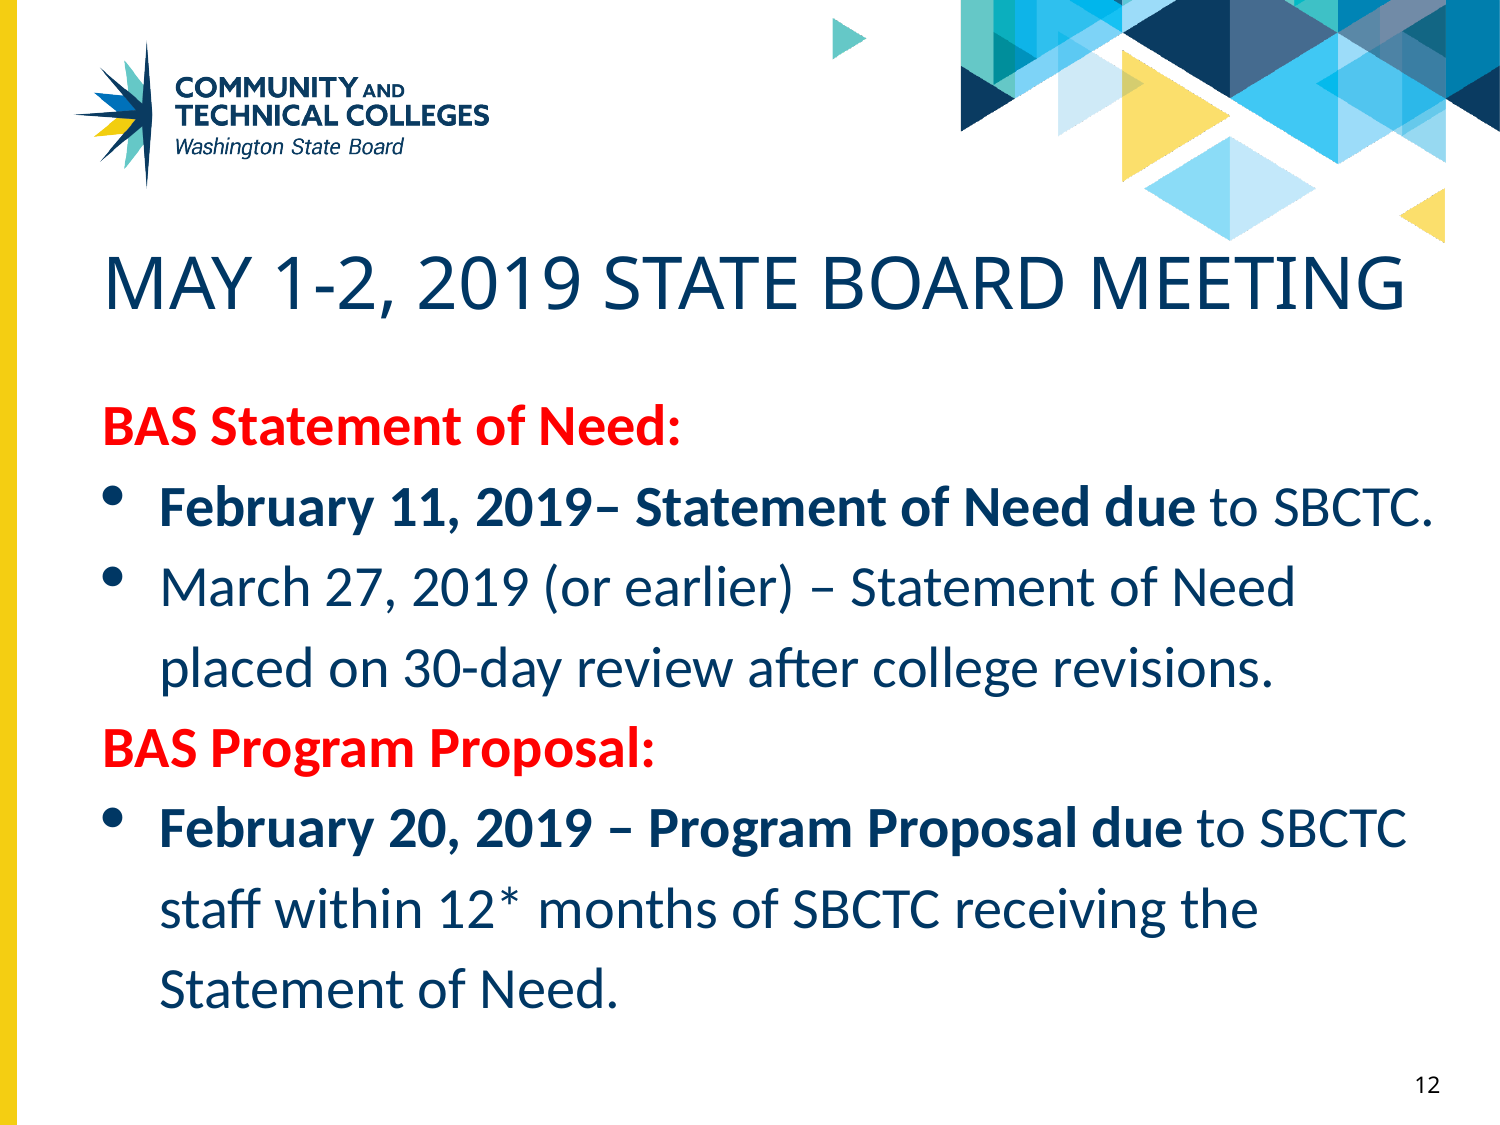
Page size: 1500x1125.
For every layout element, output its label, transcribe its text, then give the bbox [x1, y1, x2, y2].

list BAS Statement of Need: February 11, 2019– Statement of Need due to SBCTC. March 27, 2019 (or earlier) – Statement of Need placed on 30-day review after college revisions. BAS Program Proposal: February 20, 2019 – Program Proposal due to SBCTC staff within 12* months of SBCTC receiving the Statement of Need. [88, 369, 1456, 1049]
title May 1-2, 2019 State Board Meeting [88, 238, 1456, 369]
picture [832, 0, 1500, 243]
picture [17, 25, 557, 228]
slide_number 12 [1378, 1063, 1456, 1103]
